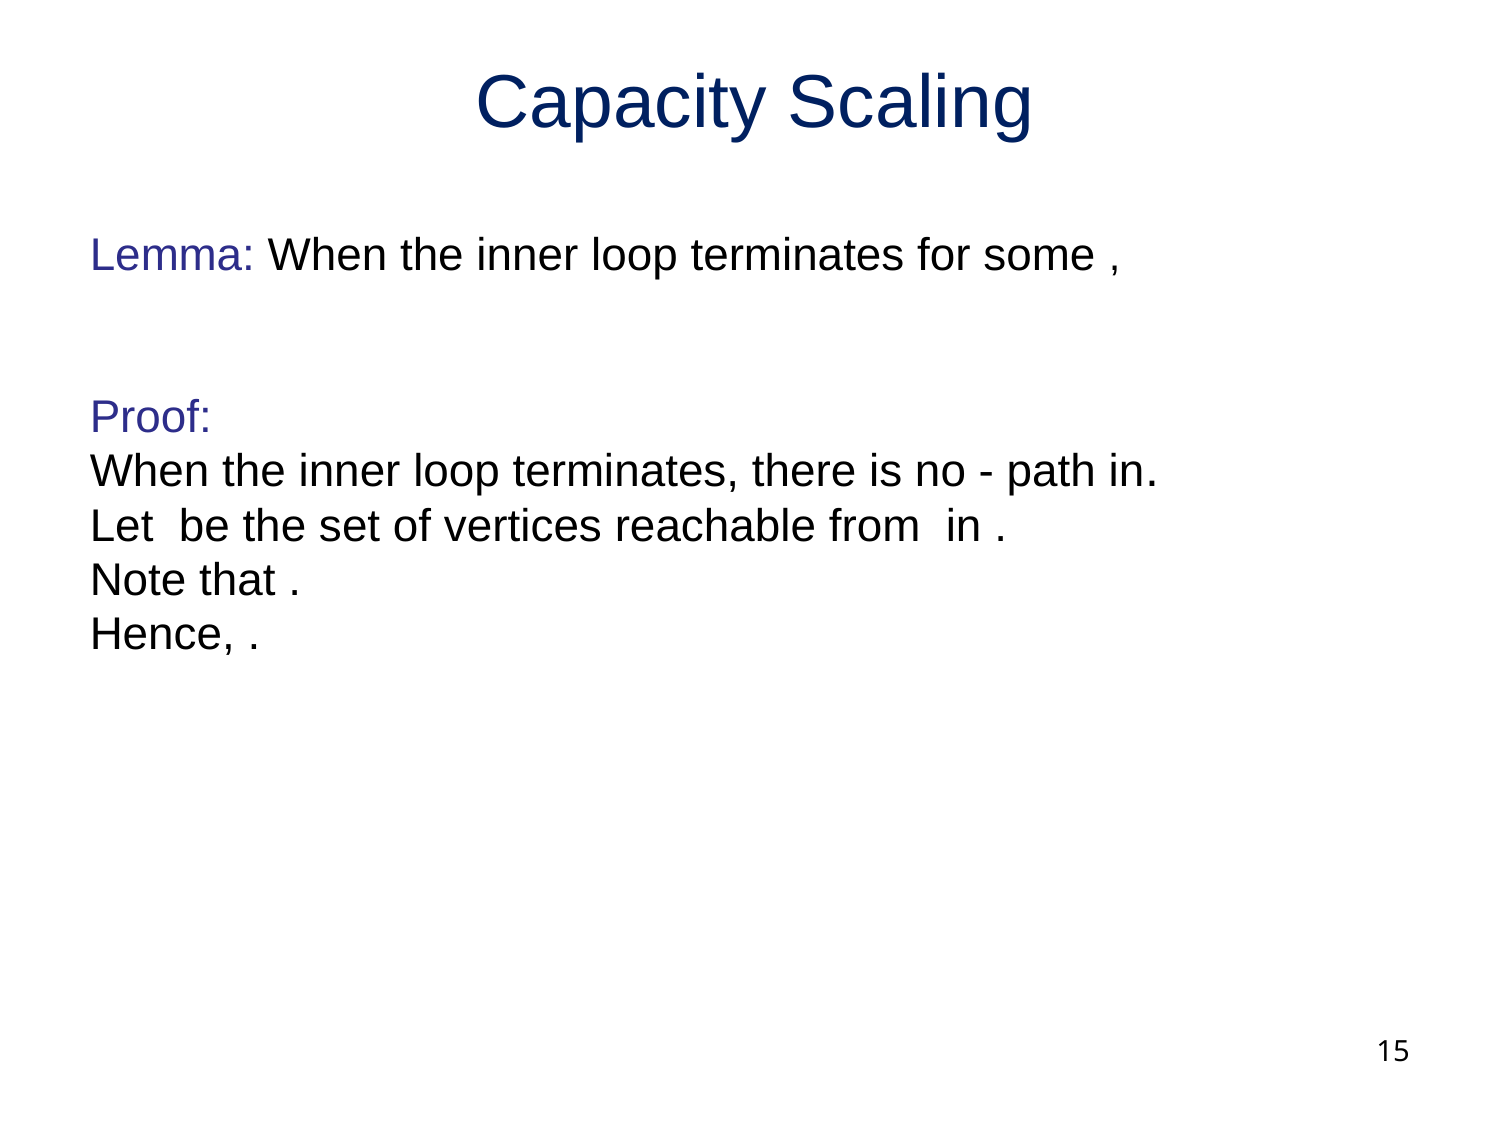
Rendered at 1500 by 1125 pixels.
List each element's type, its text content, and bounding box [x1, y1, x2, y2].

slide_number 15 [1074, 1024, 1425, 1103]
text_box [862, 149, 1425, 413]
title Capacity Scaling [42, 45, 1468, 233]
